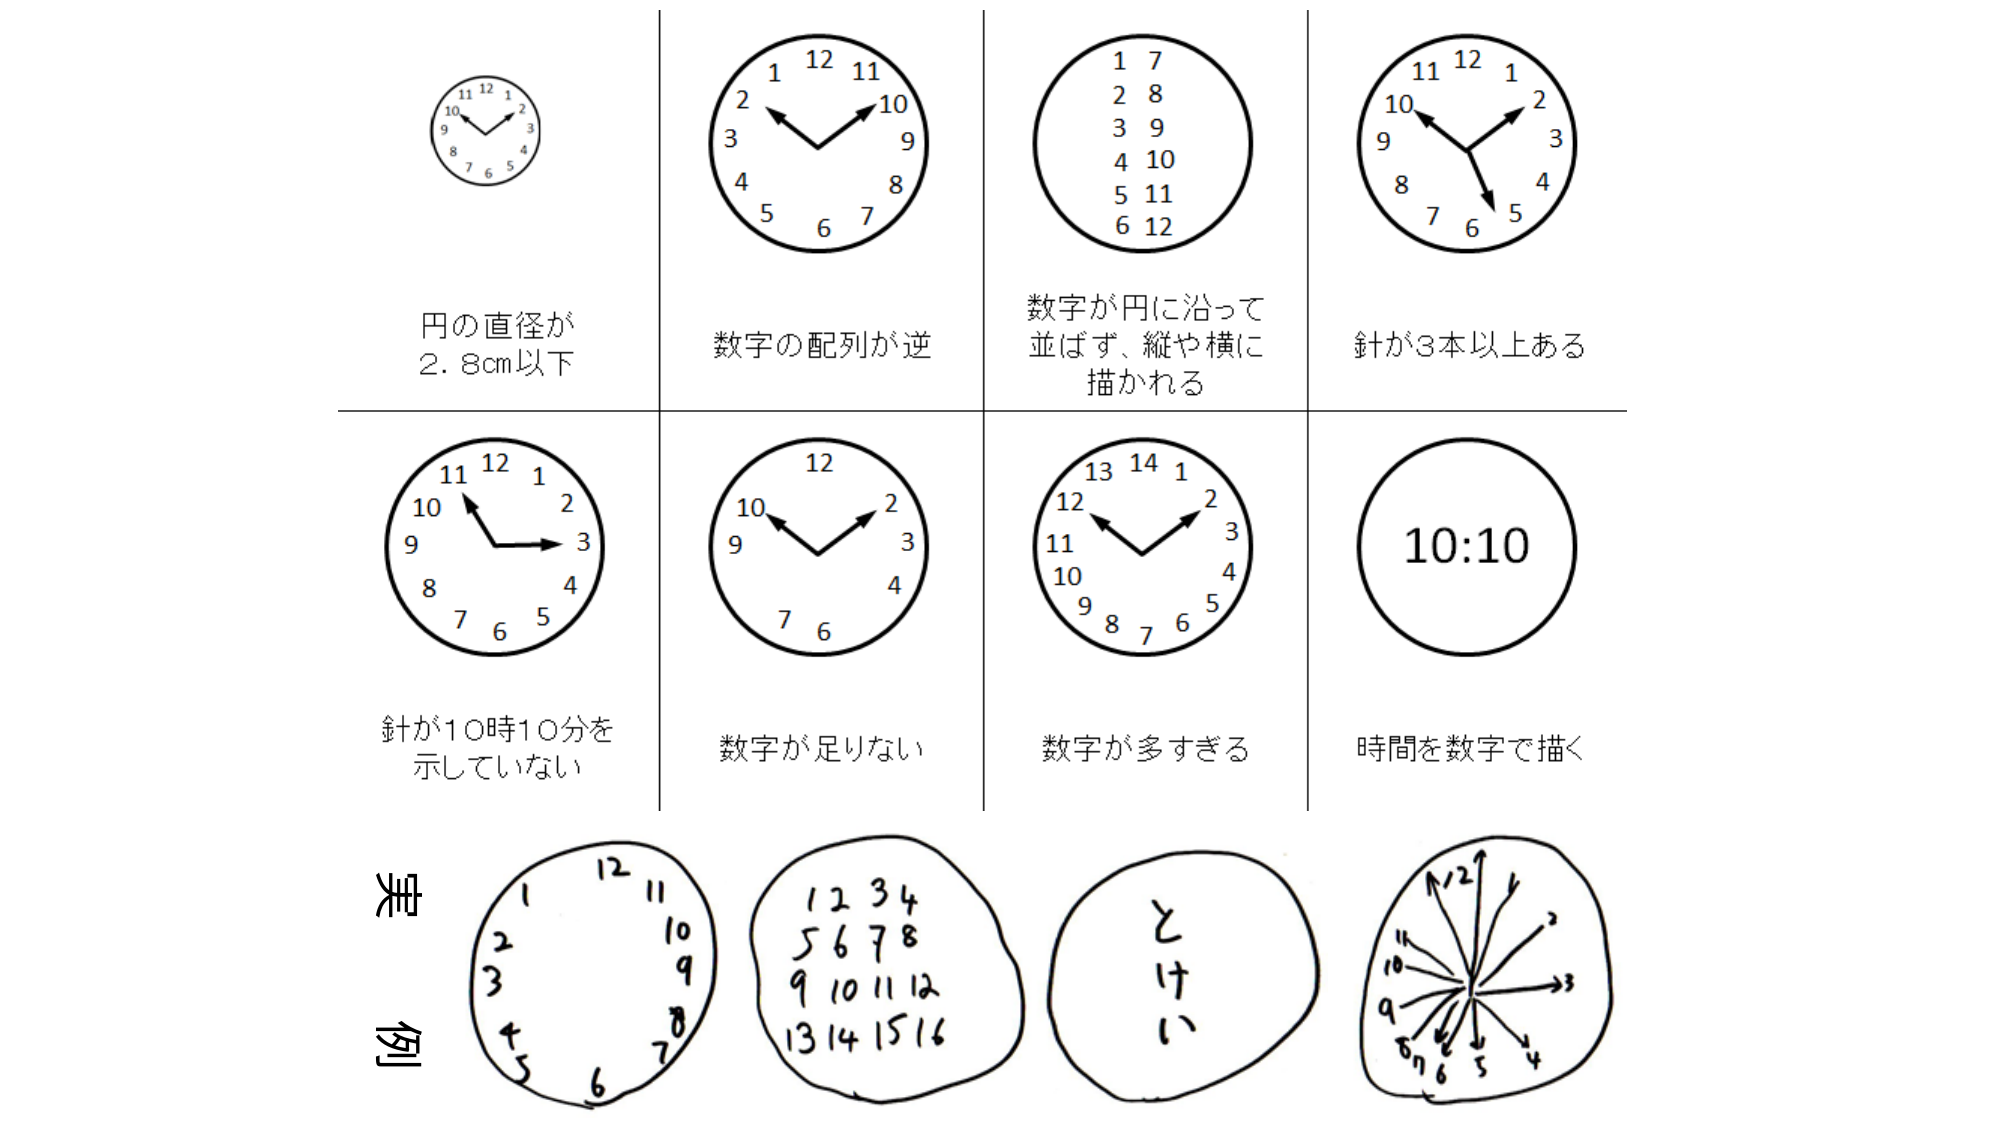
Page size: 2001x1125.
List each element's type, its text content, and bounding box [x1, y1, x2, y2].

picture [458, 821, 1625, 1119]
picture [337, 10, 1627, 812]
text_box 実 例 [355, 822, 446, 1118]
